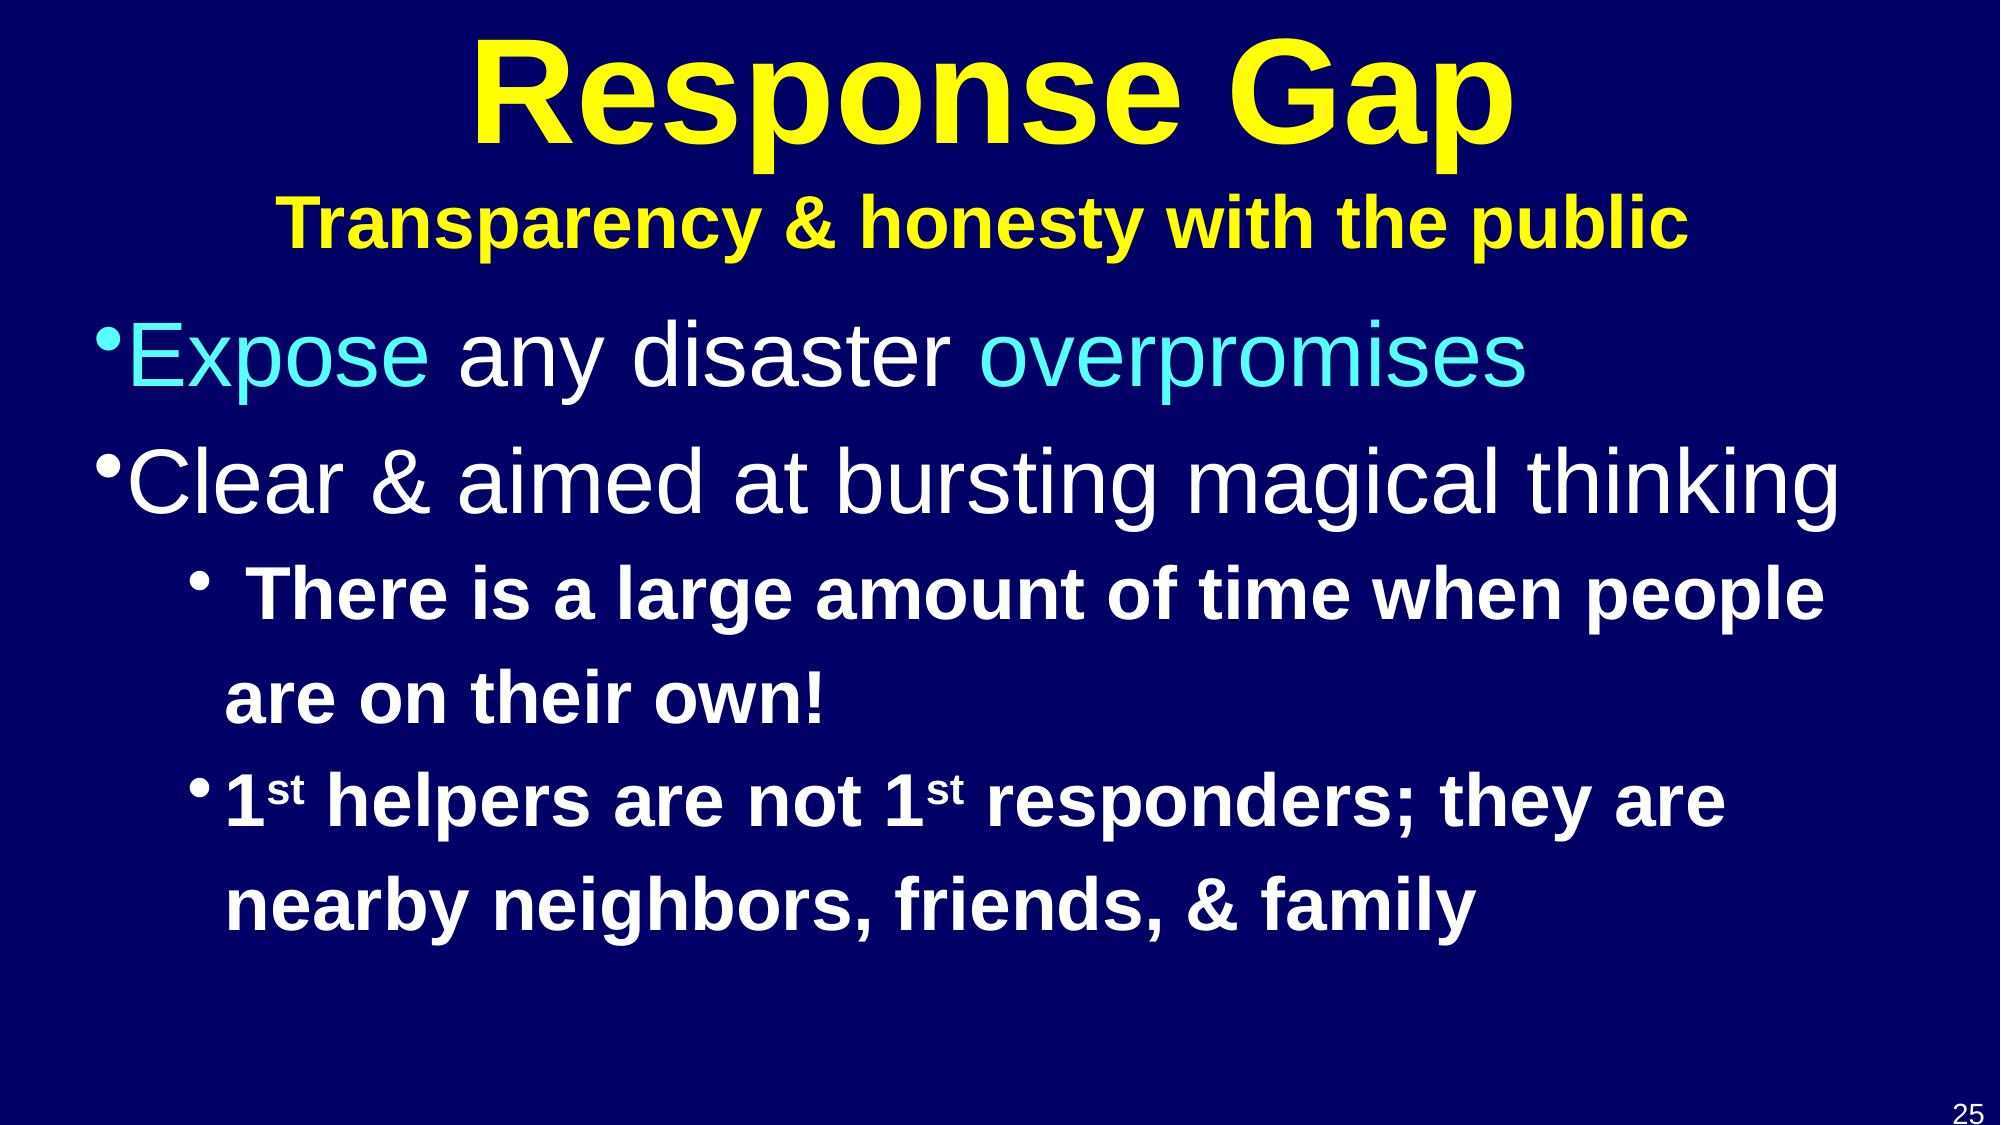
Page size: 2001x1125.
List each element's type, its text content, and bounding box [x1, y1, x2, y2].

list Expose any disaster overpromises Clear & aimed at bursting magical thinking There is a large amount of time when people are on their own! 1st helpers are not 1st responders; they are nearby neighbors, friends, & family [78, 287, 1937, 1125]
title Response Gap Transparency & honesty with the public [249, 90, 1738, 278]
slide_number 25 [1816, 1087, 2000, 1125]
